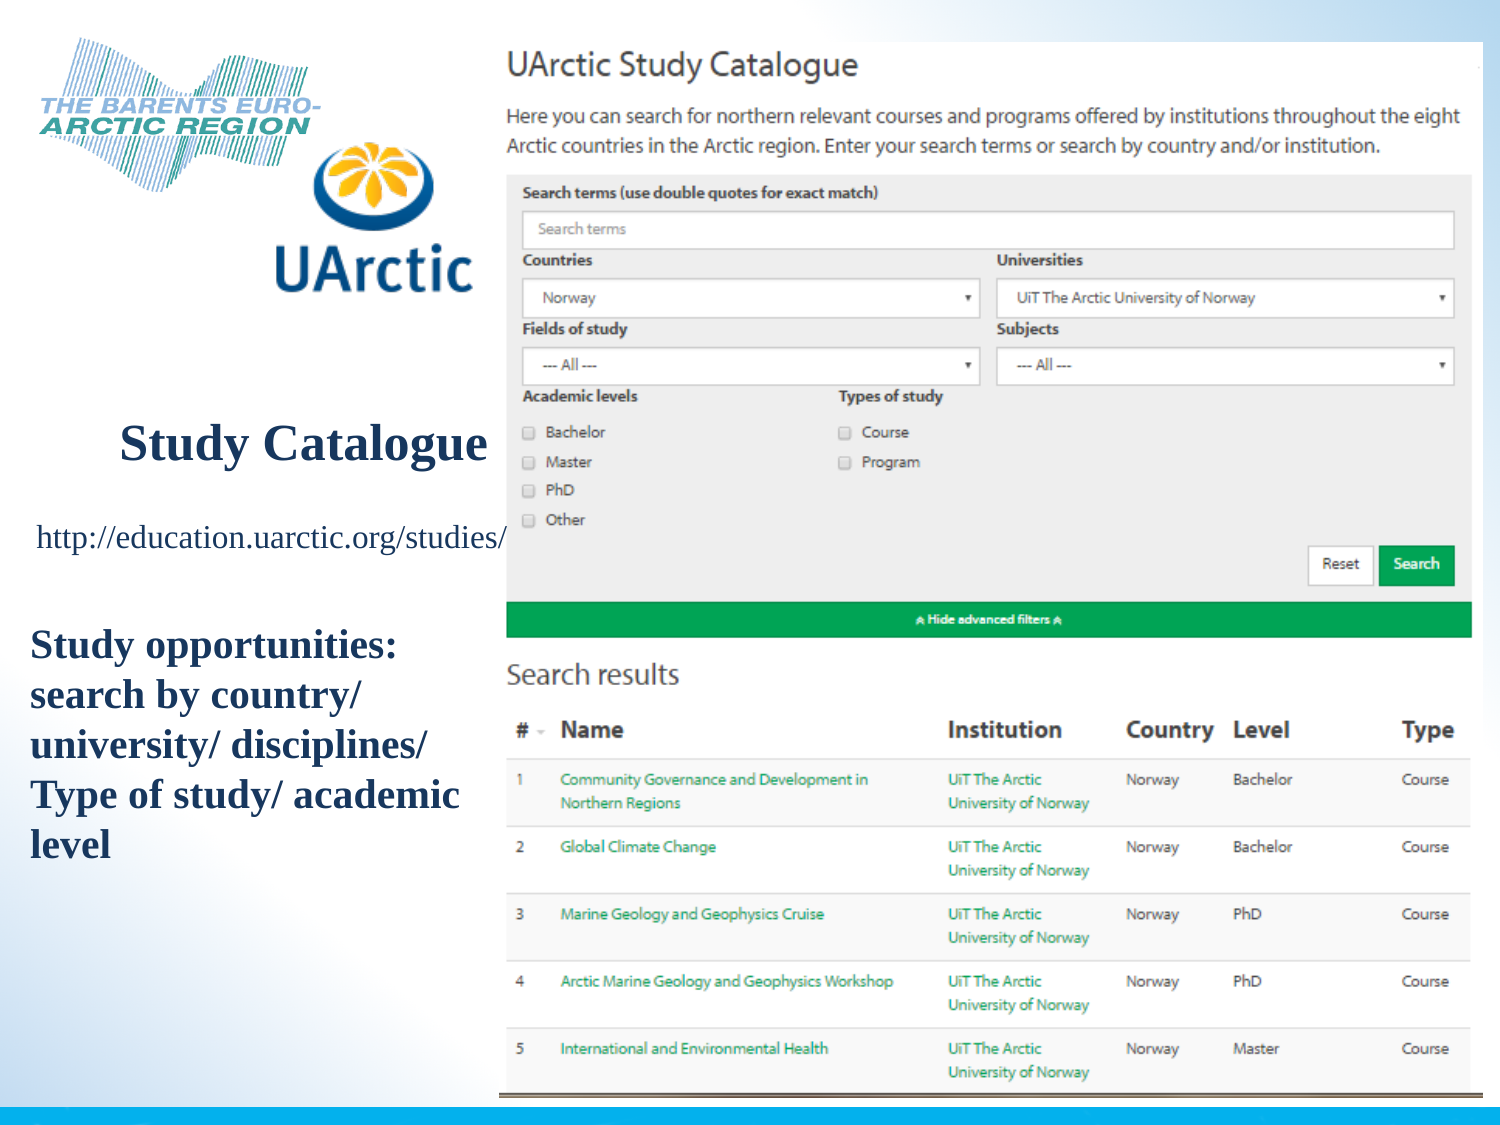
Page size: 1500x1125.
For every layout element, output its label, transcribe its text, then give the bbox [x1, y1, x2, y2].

text_box [24, 6, 244, 301]
text_box http://education.uarctic.org/studies/ [21, 507, 494, 563]
text_box Study Catalogue [45, 343, 494, 536]
picture [0, 0, 1500, 1106]
text_box Study opportunities: search by country/ university/ disciplines/ Type of study/ academic level [15, 609, 494, 875]
